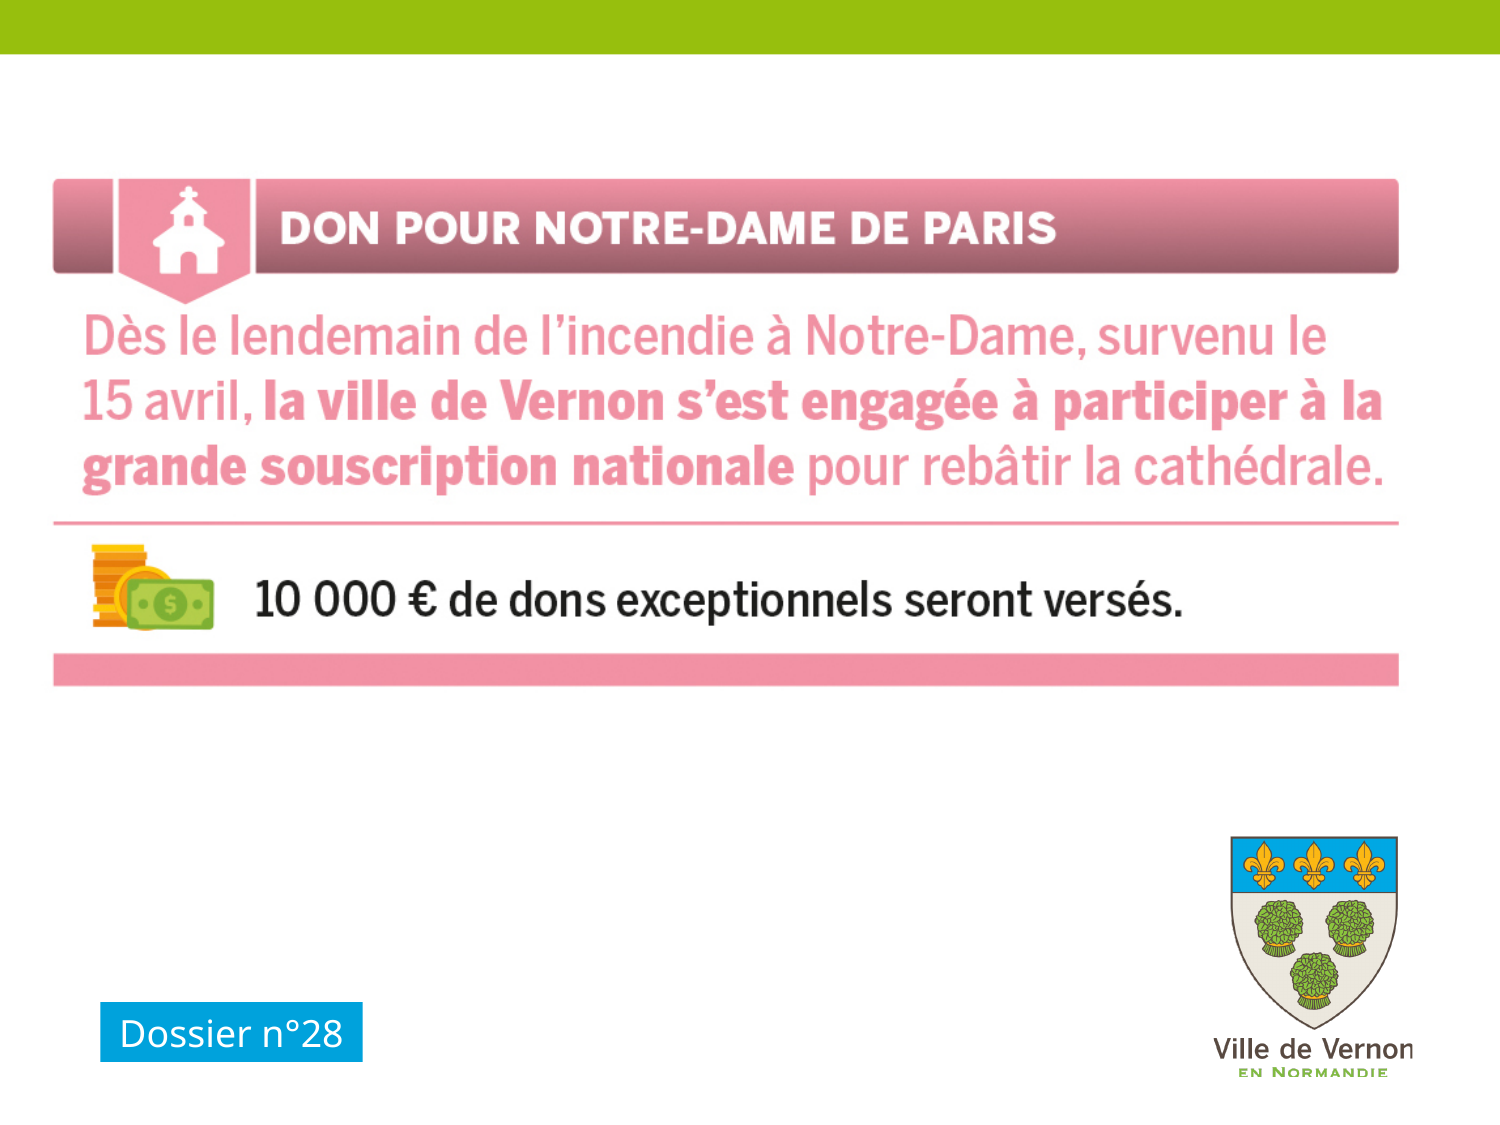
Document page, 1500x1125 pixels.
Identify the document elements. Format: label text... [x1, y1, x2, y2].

text_box [0, 0, 1500, 55]
picture [1213, 836, 1413, 1077]
picture [15, 140, 1485, 730]
text_box Dossier n°28 [100, 1002, 363, 1062]
